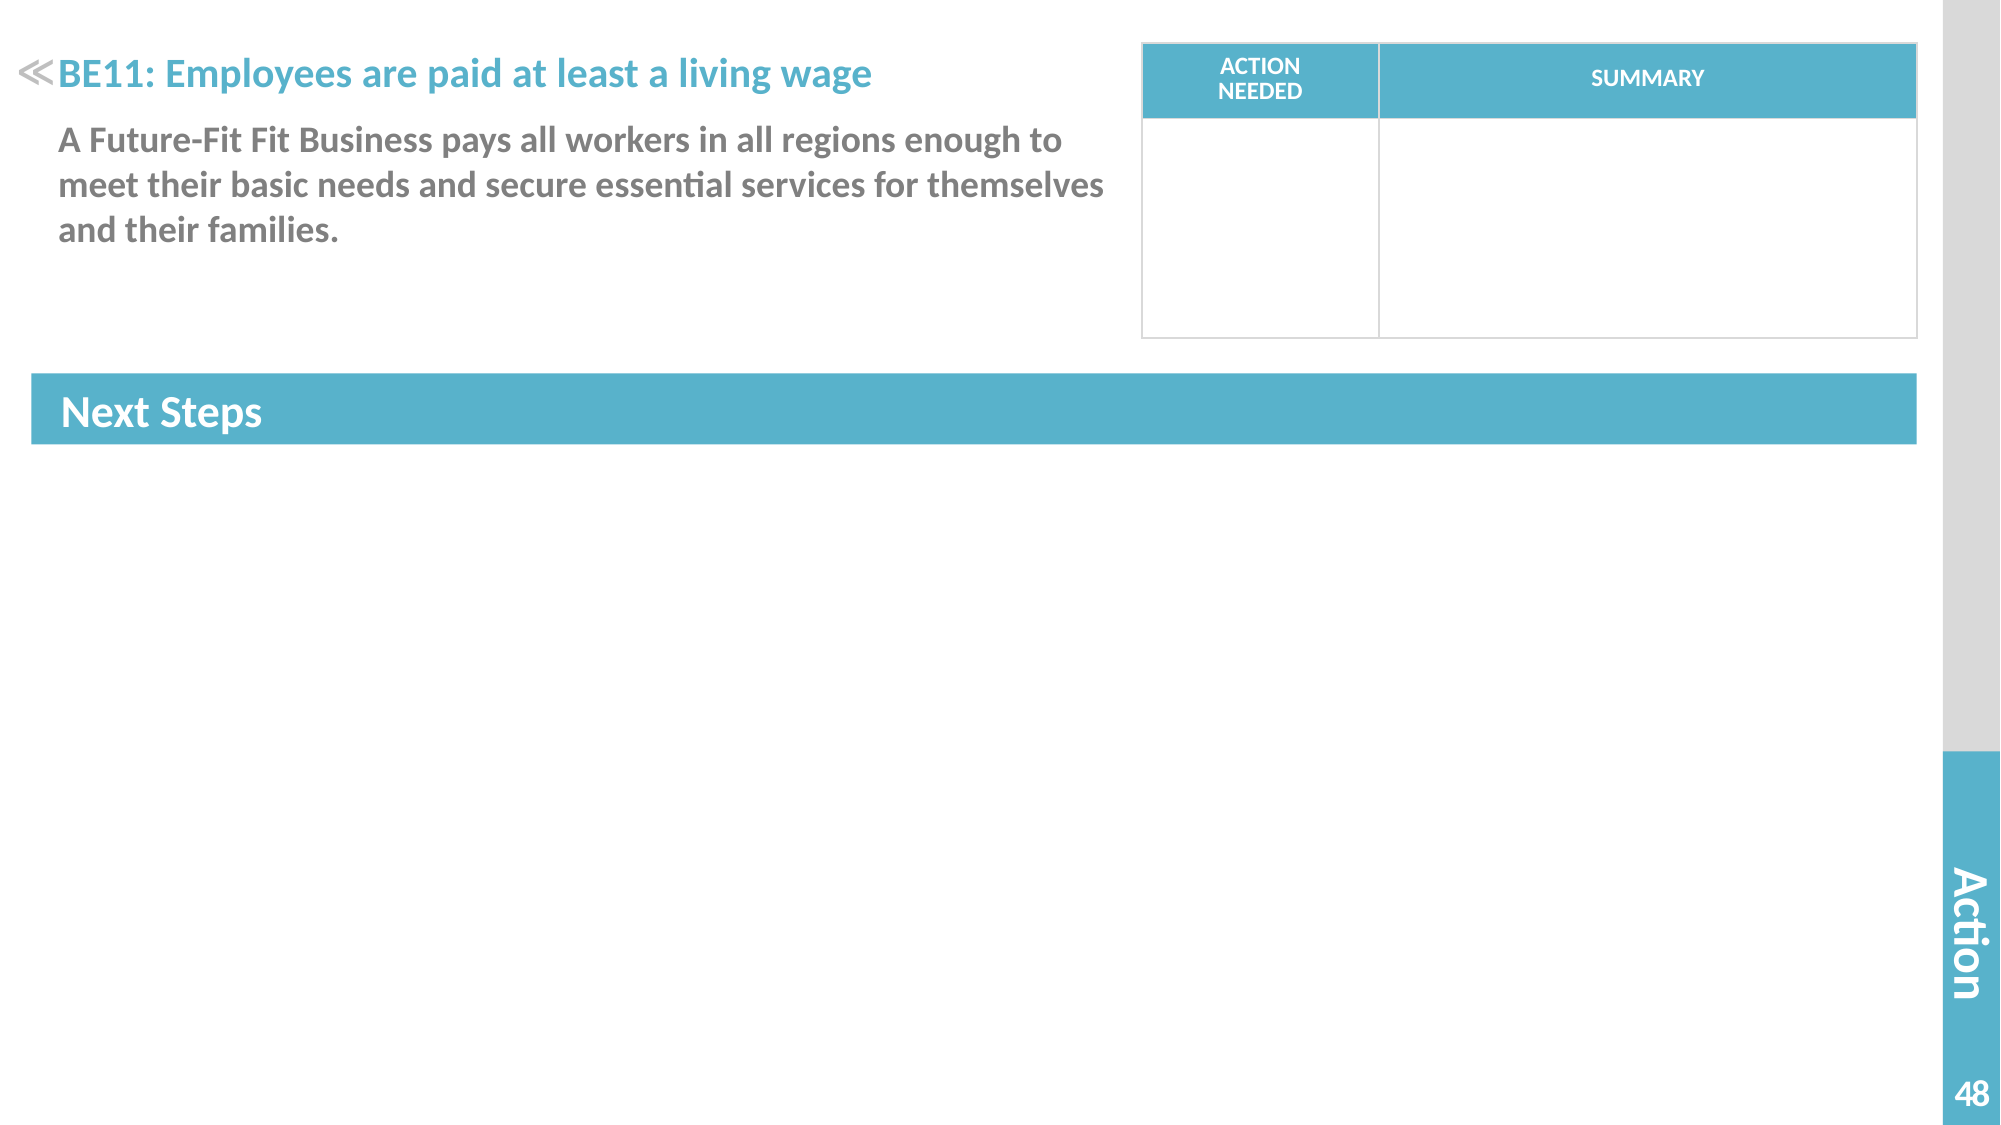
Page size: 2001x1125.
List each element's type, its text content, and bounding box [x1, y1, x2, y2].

table_header SUMMARY [1380, 44, 1916, 118]
table_cell [1380, 119, 1916, 337]
list A Future-Fit Fit Business pays all workers in all regions enough to meet their basic needs and secure essential services for themselves and their families. [43, 107, 1142, 374]
slide_number 48 [1944, 1057, 2000, 1125]
title BE11: Employees are paid at least a living wage [43, 37, 1083, 104]
table_header ACTION NEEDED [1143, 44, 1378, 118]
table_cell [1143, 119, 1378, 337]
text_box ≪ [1, 51, 62, 89]
